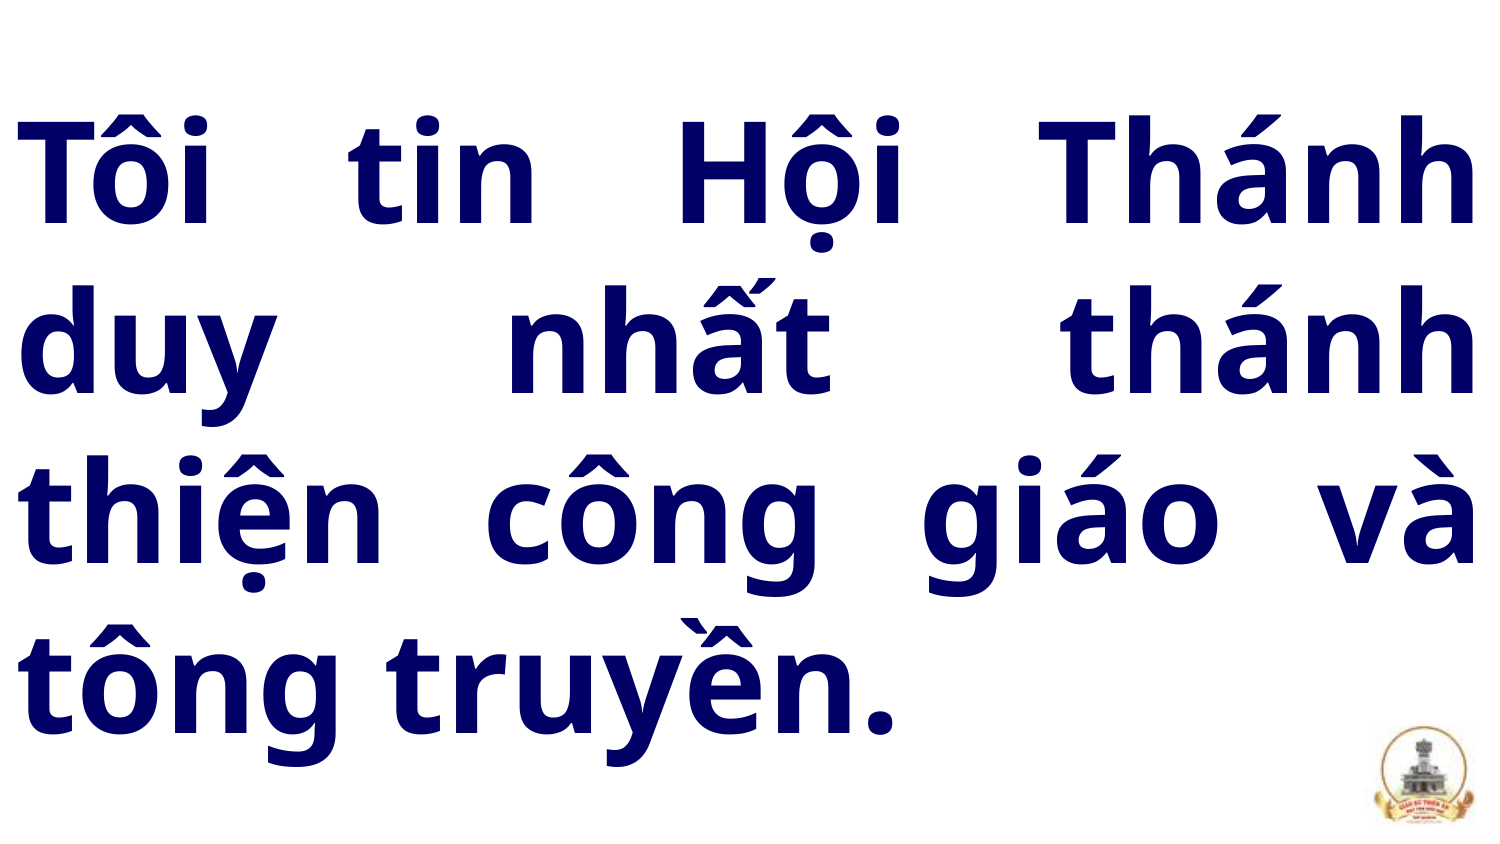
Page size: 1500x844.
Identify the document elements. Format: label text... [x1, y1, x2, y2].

title Tôi tin Hội Thánh duy nhất thánh thiện công giáo và tông truyền. [0, 0, 1500, 844]
